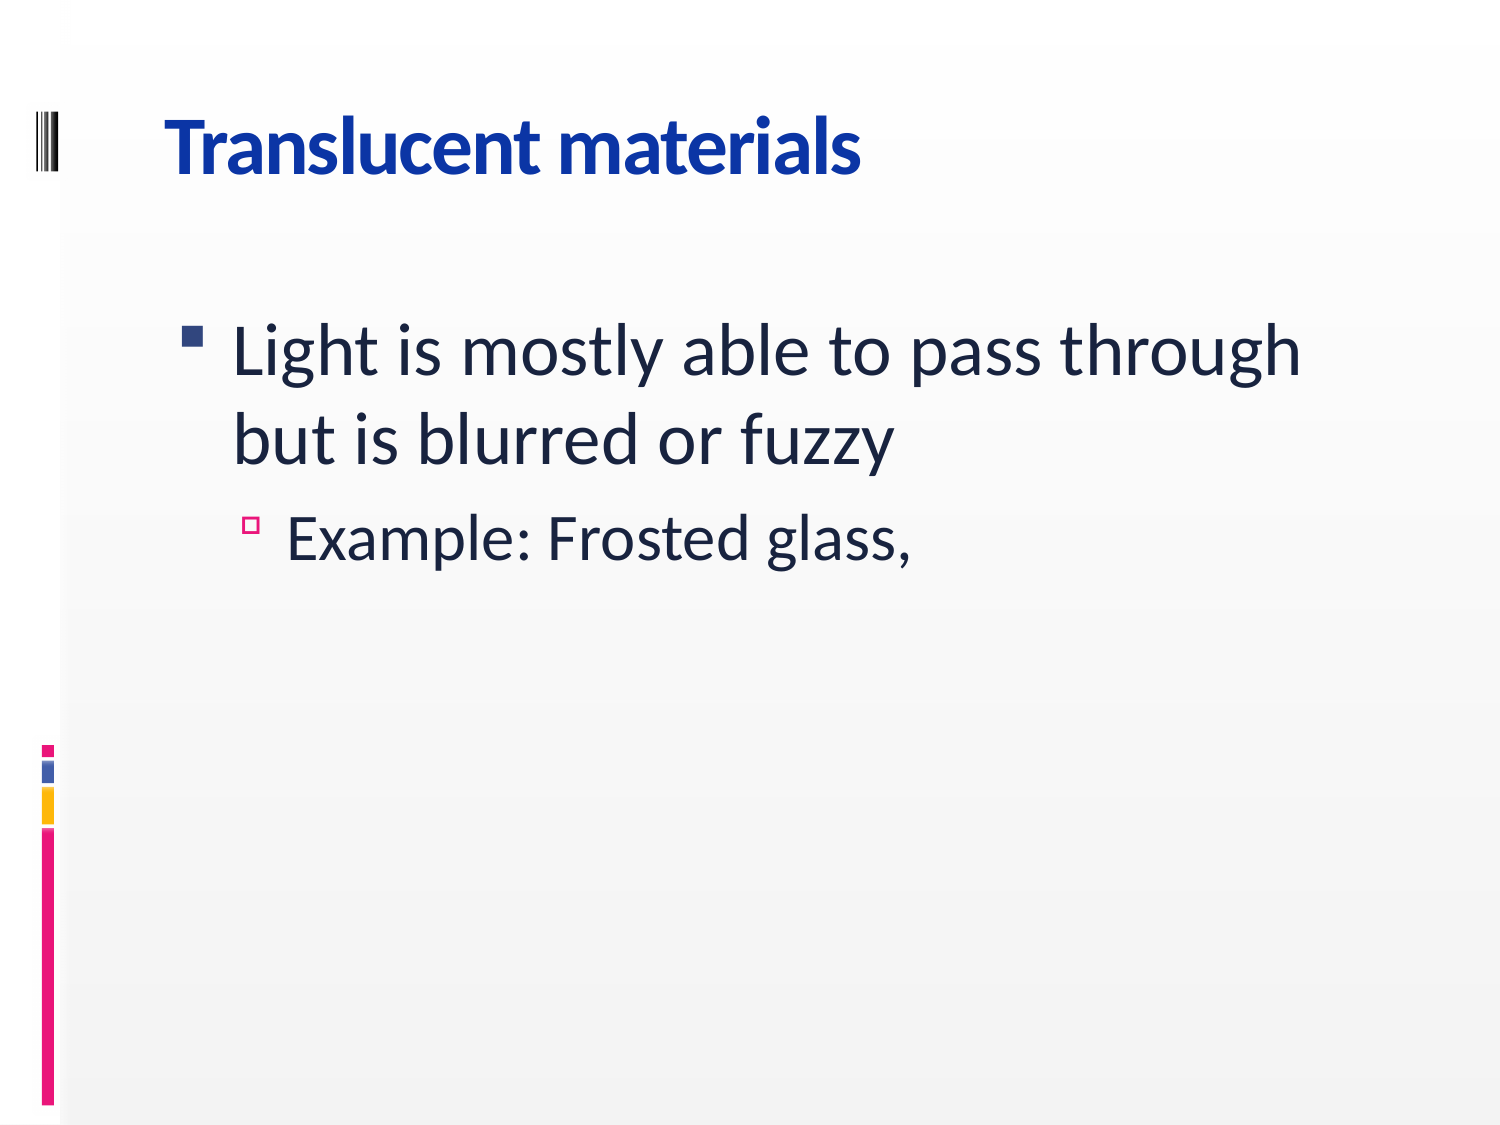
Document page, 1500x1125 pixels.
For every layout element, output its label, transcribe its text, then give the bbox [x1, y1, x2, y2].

list Light is mostly able to pass through but is blurred or fuzzy Example: Frosted glass, [150, 292, 1425, 1043]
title Translucent materials [150, 83, 1425, 234]
